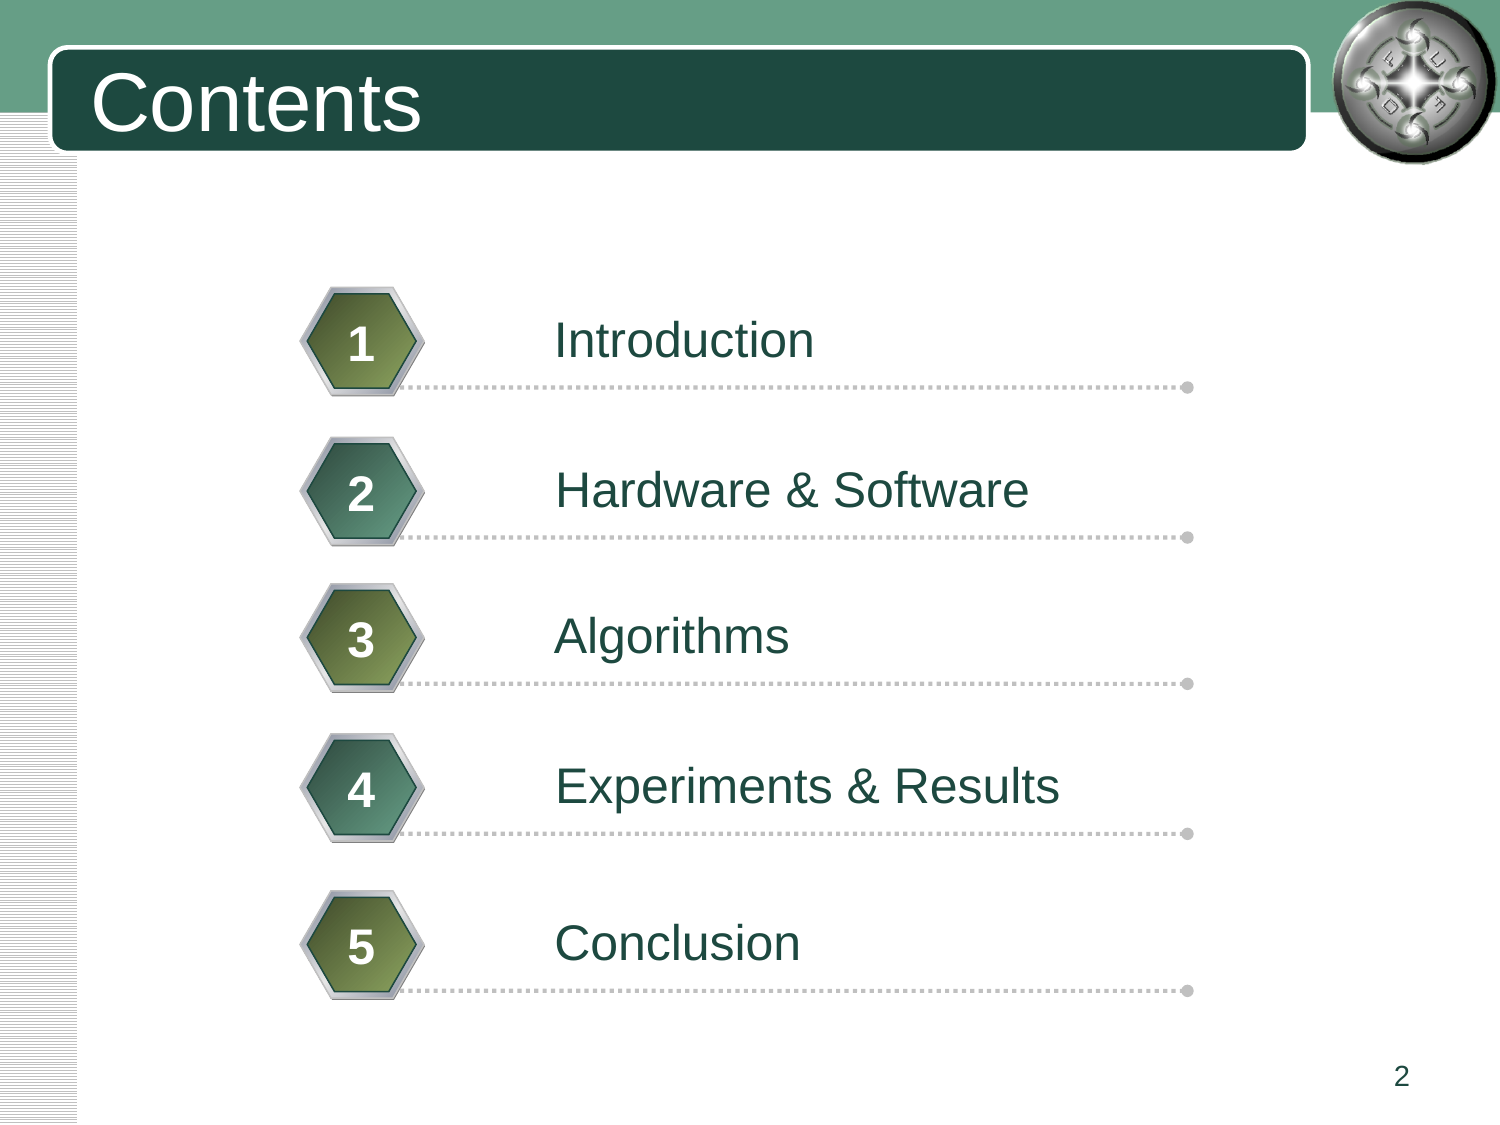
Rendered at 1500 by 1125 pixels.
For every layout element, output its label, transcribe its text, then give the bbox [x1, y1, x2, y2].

text_box Conclusion [539, 903, 816, 979]
picture [1312, 0, 1500, 201]
text_box [1179, 827, 1194, 841]
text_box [299, 287, 426, 397]
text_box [299, 733, 426, 844]
text_box Introduction [539, 299, 831, 375]
text_box [1179, 531, 1194, 544]
slide_number 2 [1074, 1049, 1426, 1103]
title Contents [74, 52, 1288, 145]
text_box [299, 437, 426, 547]
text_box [299, 890, 426, 1001]
text_box Hardware & Software [540, 449, 1046, 525]
text_box Experiments & Results [540, 746, 1076, 821]
text_box [1179, 381, 1194, 394]
text_box Algorithms [539, 596, 805, 671]
text_box [1179, 677, 1194, 691]
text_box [299, 583, 426, 694]
text_box [1179, 984, 1194, 998]
